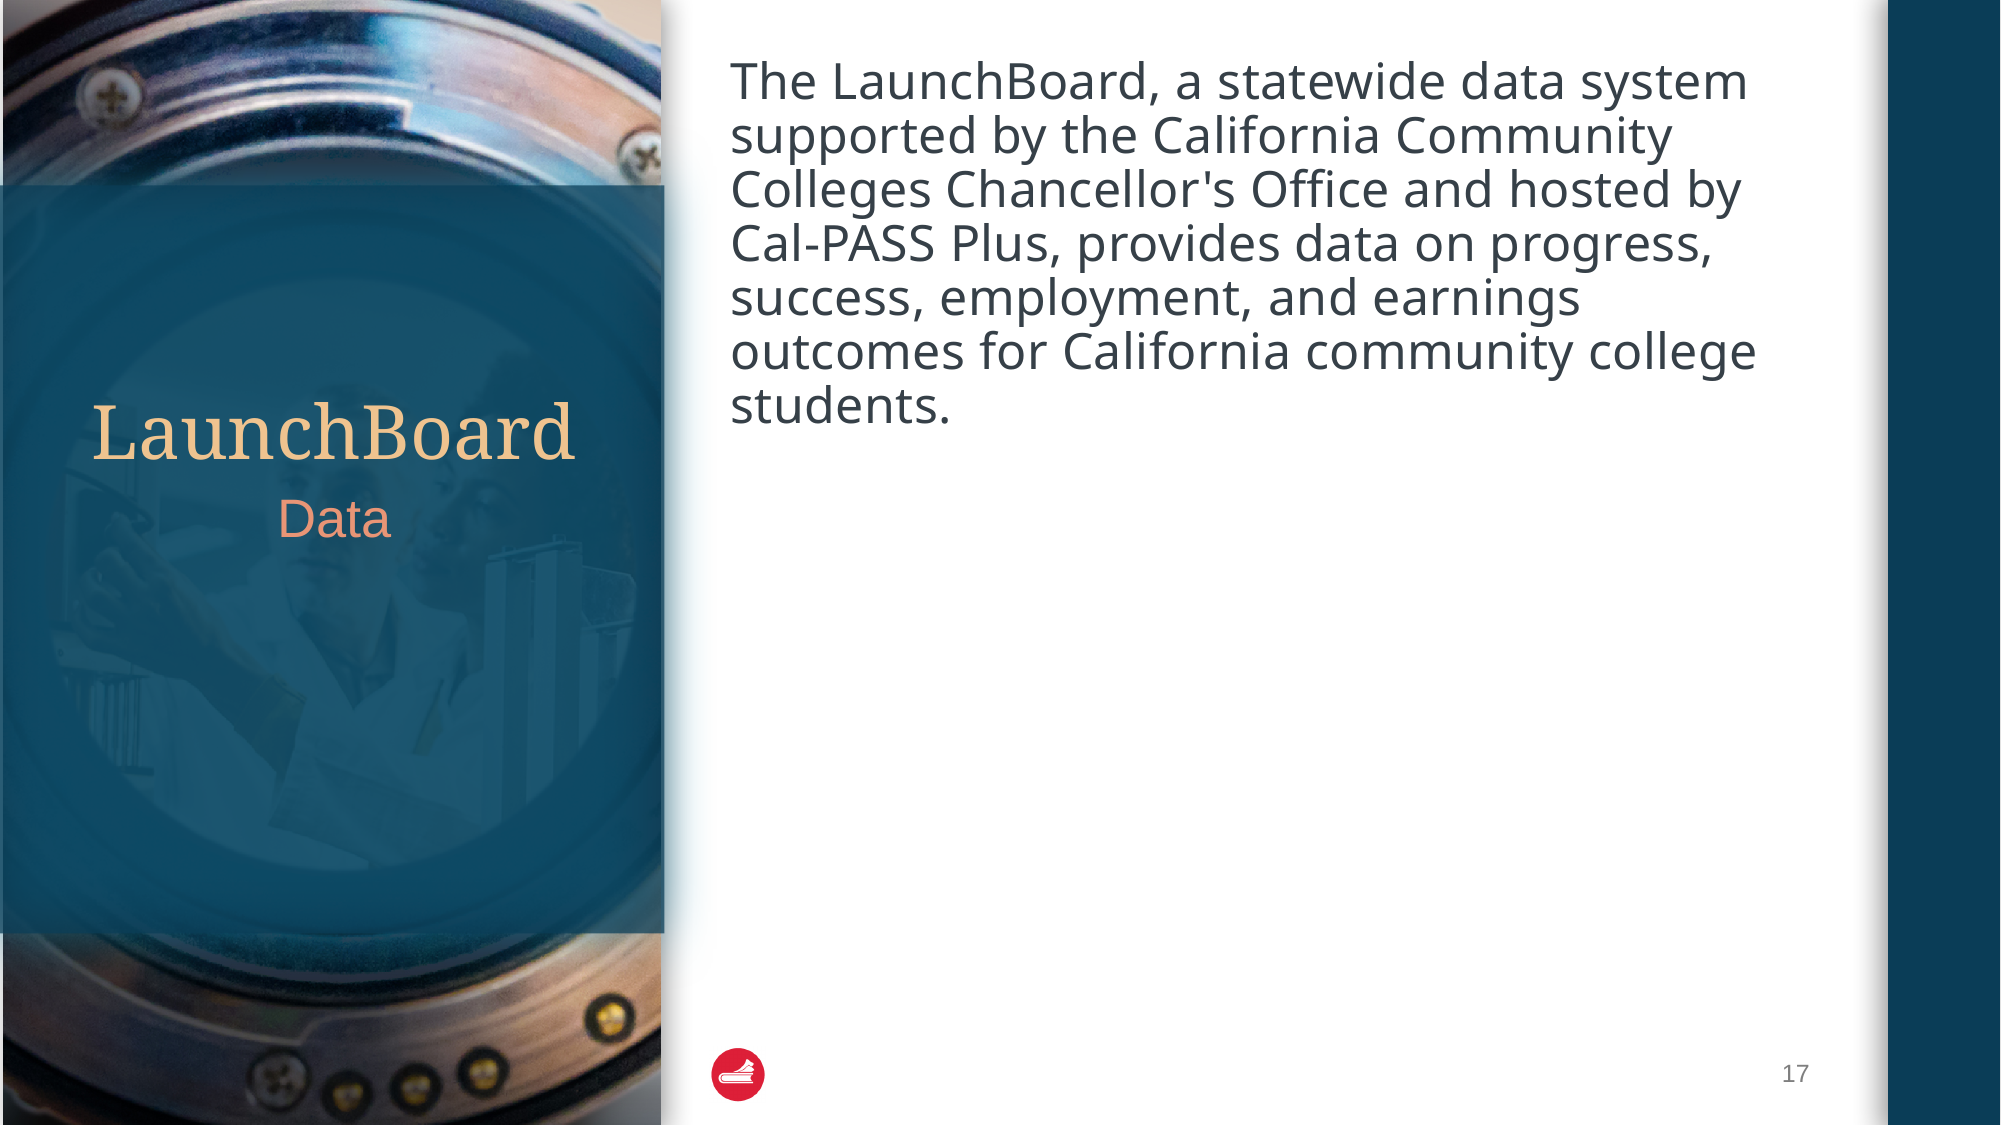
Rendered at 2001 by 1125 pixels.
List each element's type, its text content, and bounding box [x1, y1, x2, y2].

list Data [40, 483, 629, 896]
title LaunchBoard [40, 219, 629, 483]
list The LaunchBoard, a statewide data system supported by the California Community Colleges Chancellor's Office and hosted by Cal-PASS Plus, provides data on progress, success, employment, and earnings outcomes for California community college students. [715, 48, 1781, 1018]
picture [709, 1046, 766, 1103]
slide_number 17 [1622, 1042, 1810, 1104]
picture [3, 0, 661, 1125]
